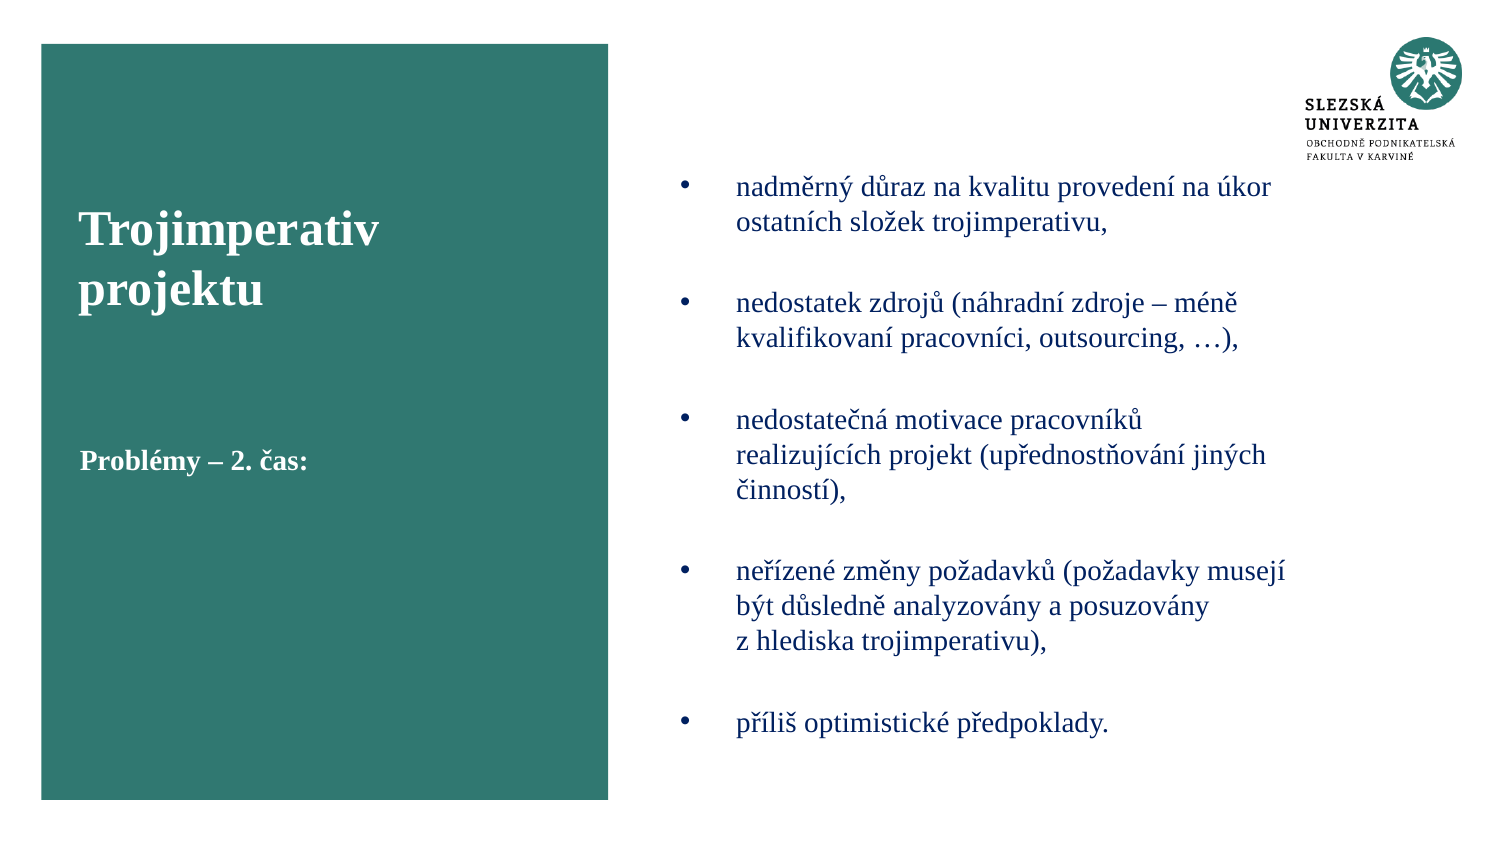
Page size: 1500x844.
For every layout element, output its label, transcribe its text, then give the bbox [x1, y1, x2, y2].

picture [1304, 36, 1463, 160]
text_box [39, 42, 610, 802]
text_box nadměrný důraz na kvalitu provedení na úkor ostatních složek trojimperativu, nedostatek zdrojů (náhradní zdroje – méně kvalifikovaní pracovníci, outsourcing, …), nedostatečná motivace pracovníků realizujících projekt (upřednostňování jiných činností), neřízené změny požadavků (požadavky musejí být důsledně analyzovány a posuzovány z hlediska trojimperativu), příliš optimistické předpoklady. [664, 159, 1303, 777]
text_box Trojimperativ projektu [63, 67, 586, 340]
text_box Problémy – 2. čas: [64, 433, 586, 753]
